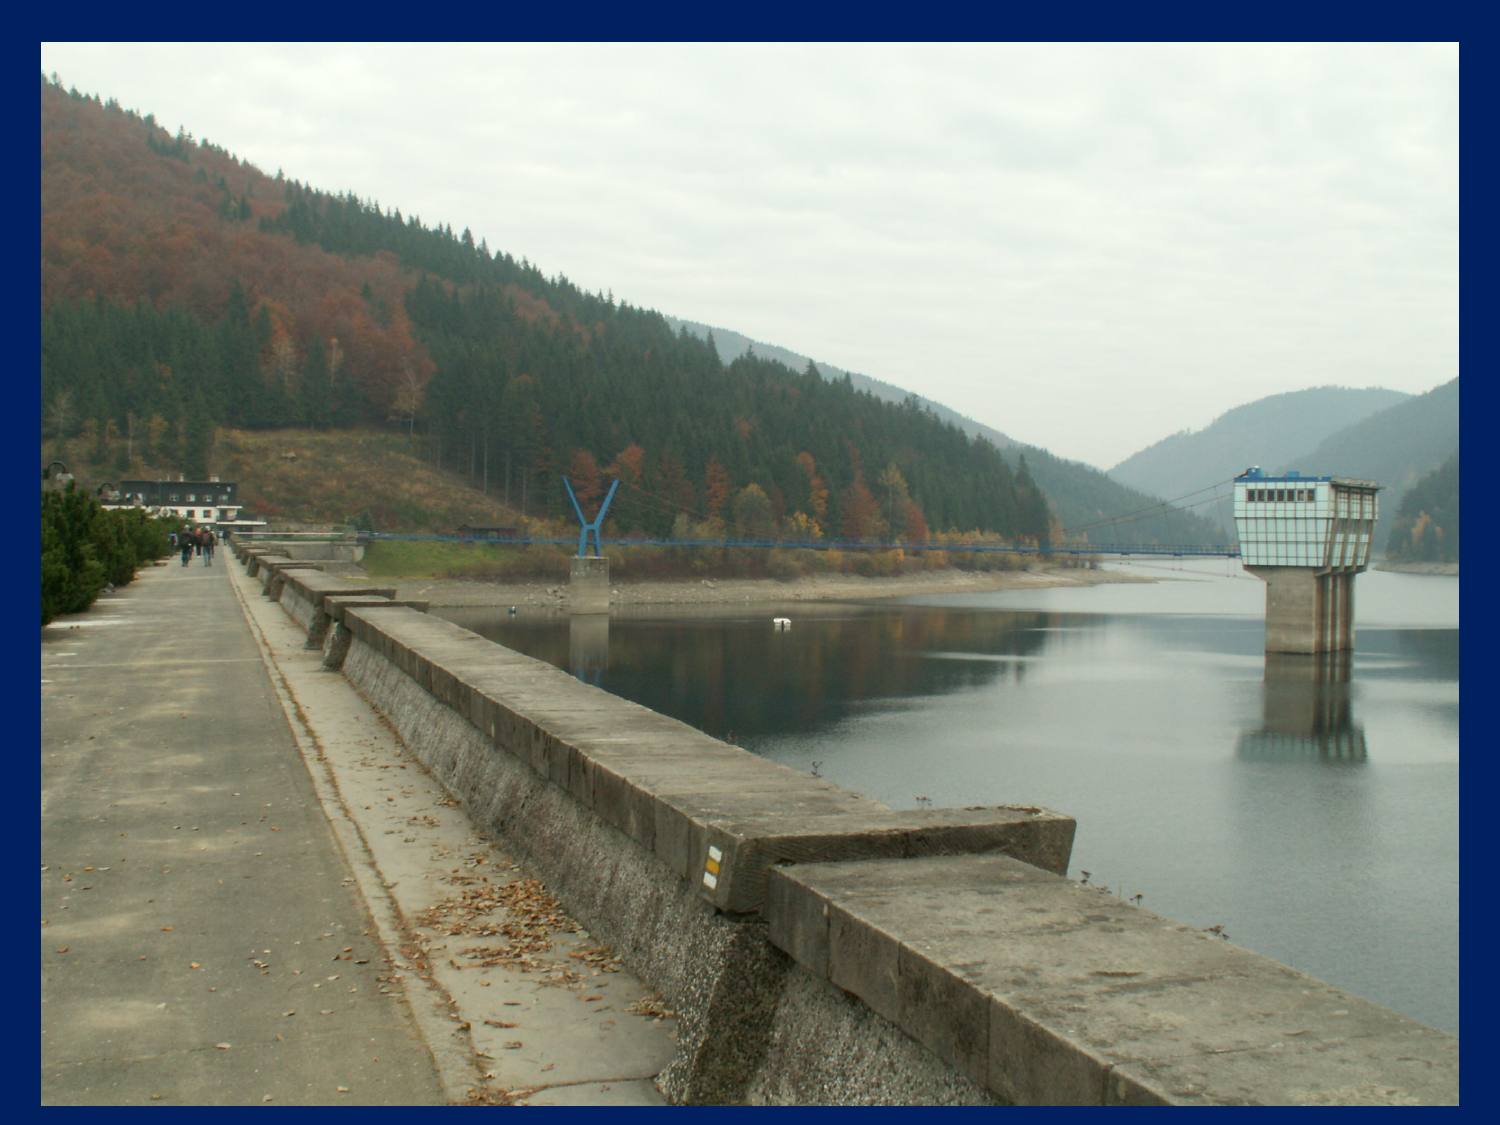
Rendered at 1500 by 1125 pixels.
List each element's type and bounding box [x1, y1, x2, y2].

list [40, 42, 1460, 1107]
